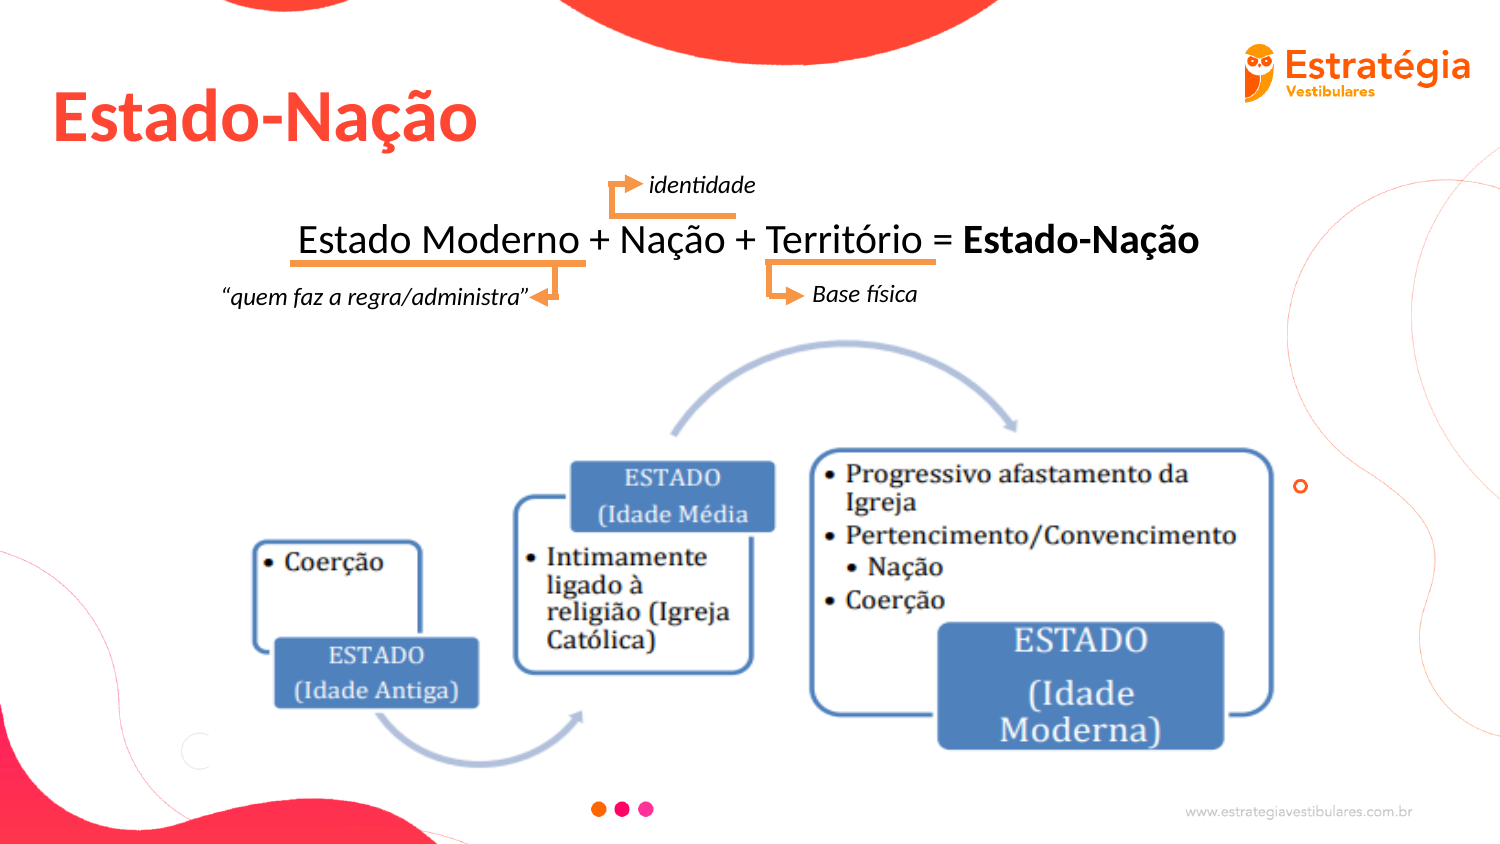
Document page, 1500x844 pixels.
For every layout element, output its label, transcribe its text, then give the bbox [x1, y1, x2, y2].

text_box “quem faz a regra/administra” [212, 272, 633, 307]
text_box Estado-Nação [45, 58, 1128, 164]
text_box Base física [805, 270, 1226, 307]
text_box [1226, 211, 1337, 358]
text_box [70, 211, 552, 358]
text_box Estado Moderno + Nação + Território = Estado-Nação [290, 204, 1287, 270]
text_box [558, 270, 805, 307]
picture [0, 0, 1500, 844]
text_box identidade [641, 161, 1062, 207]
